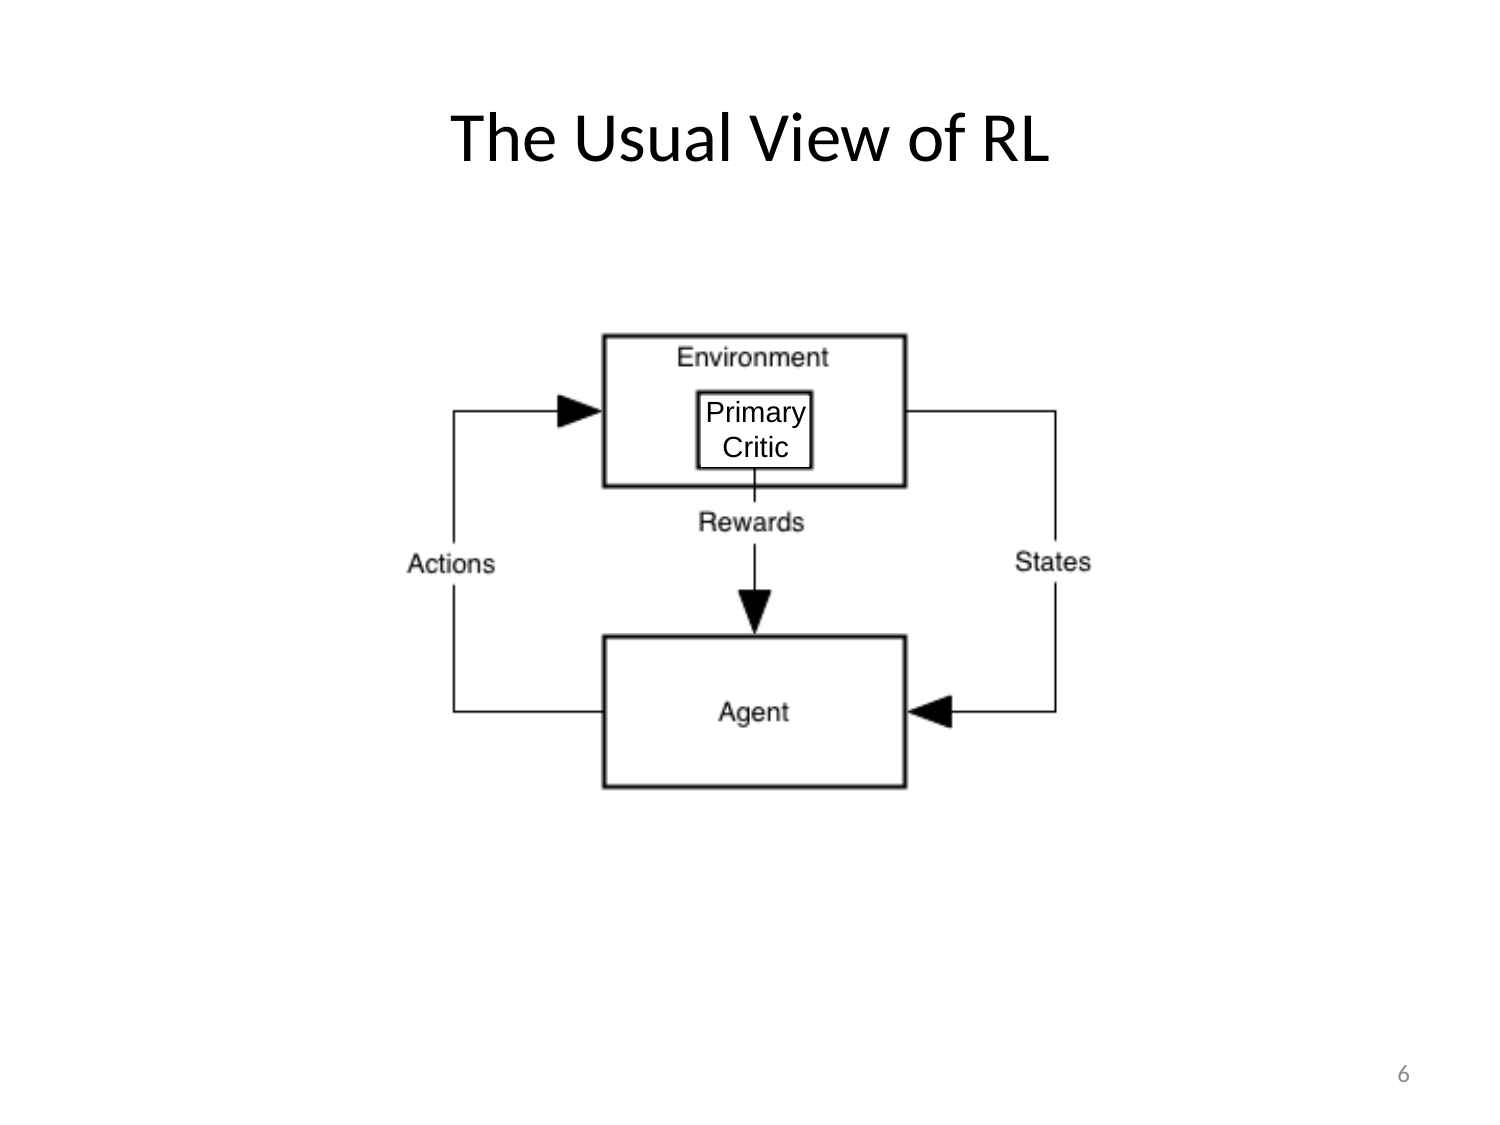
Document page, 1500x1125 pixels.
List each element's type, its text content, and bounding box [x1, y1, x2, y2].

picture [397, 323, 1103, 802]
slide_number 6 [1074, 1042, 1425, 1103]
title The Usual View of RL [80, 83, 1421, 184]
